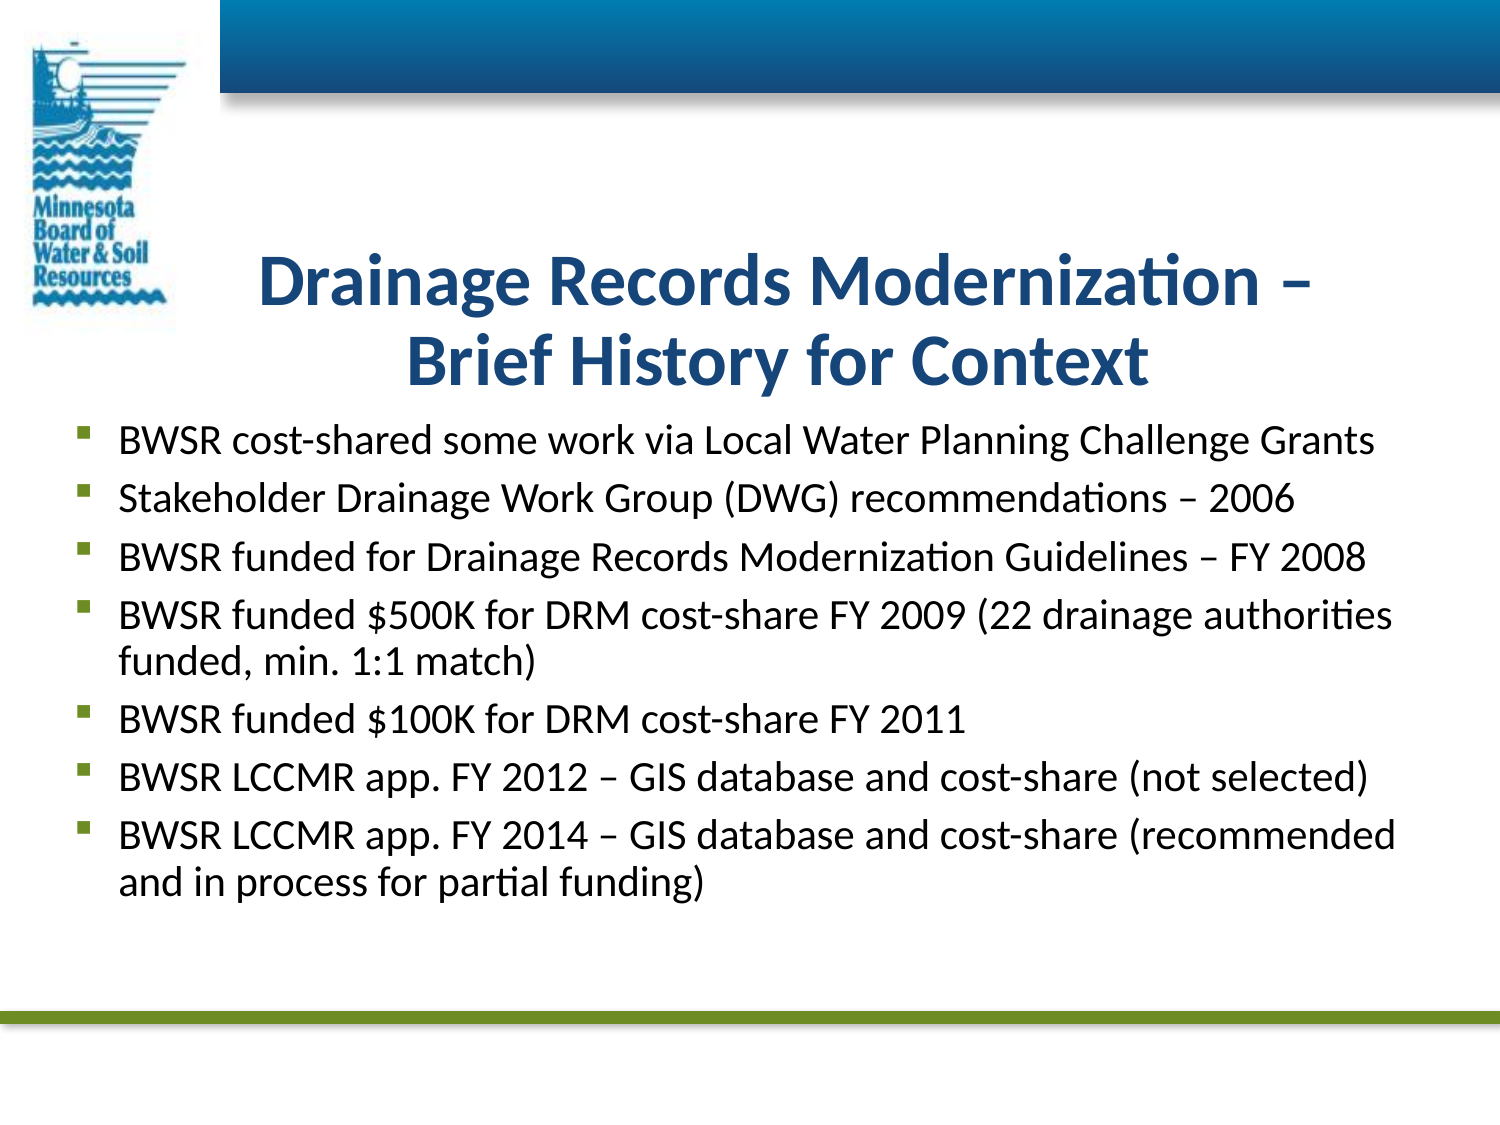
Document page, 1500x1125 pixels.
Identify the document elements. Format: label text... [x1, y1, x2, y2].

picture [0, 0, 1500, 351]
list BWSR cost-shared some work via Local Water Planning Challenge Grants Stakeholder Drainage Work Group (DWG) recommendations – 2006 BWSR funded for Drainage Records Modernization Guidelines – FY 2008 BWSR funded $500K for DRM cost-share FY 2009 (22 drainage authorities funded, min. 1:1 match) BWSR funded $100K for DRM cost-share FY 2011 BWSR LCCMR app. FY 2012 – GIS database and cost-share (not selected) BWSR LCCMR app. FY 2014 – GIS database and cost-share (recommended and in process for partial funding) [58, 410, 1480, 914]
title Drainage Records Modernization – Brief History for Context [219, 232, 1332, 410]
